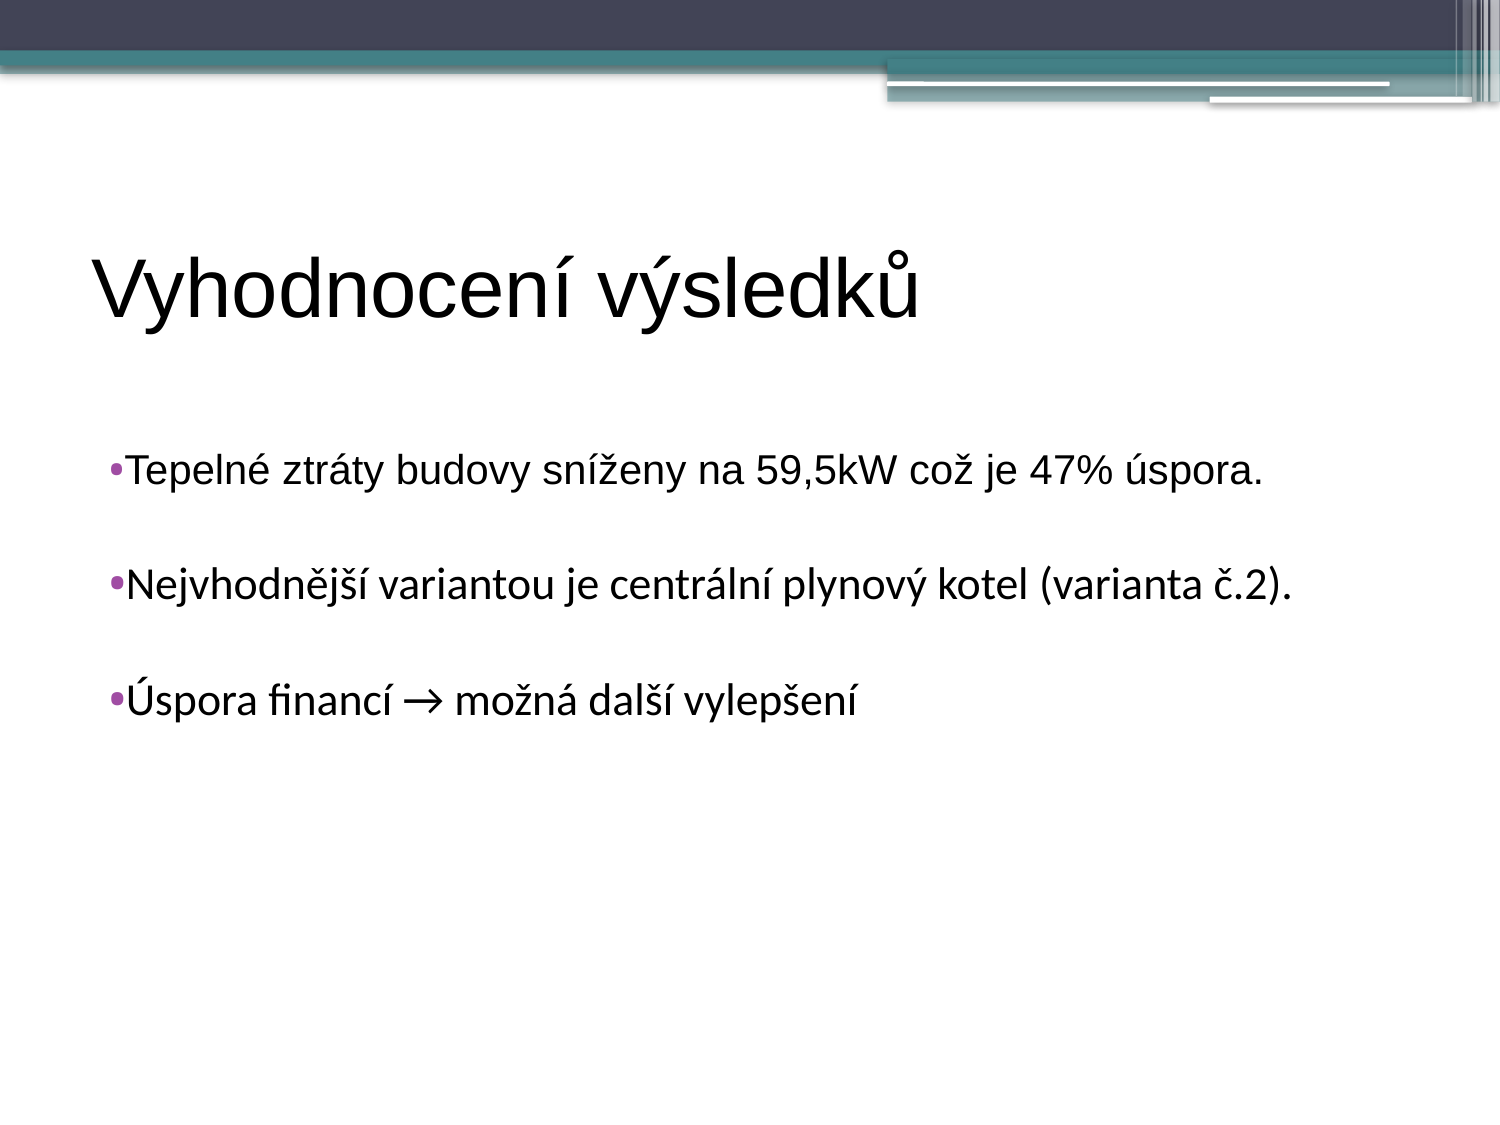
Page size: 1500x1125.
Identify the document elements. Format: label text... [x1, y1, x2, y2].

title Vyhodnocení výsledků [76, 196, 1427, 372]
list Tepelné ztráty budovy sníženy na 59,5kW což je 47% úspora. Nejvhodnější variantou je centrální plynový kotel (varianta č.2). Úspora financí → možná další vylepšení [76, 385, 1427, 1012]
